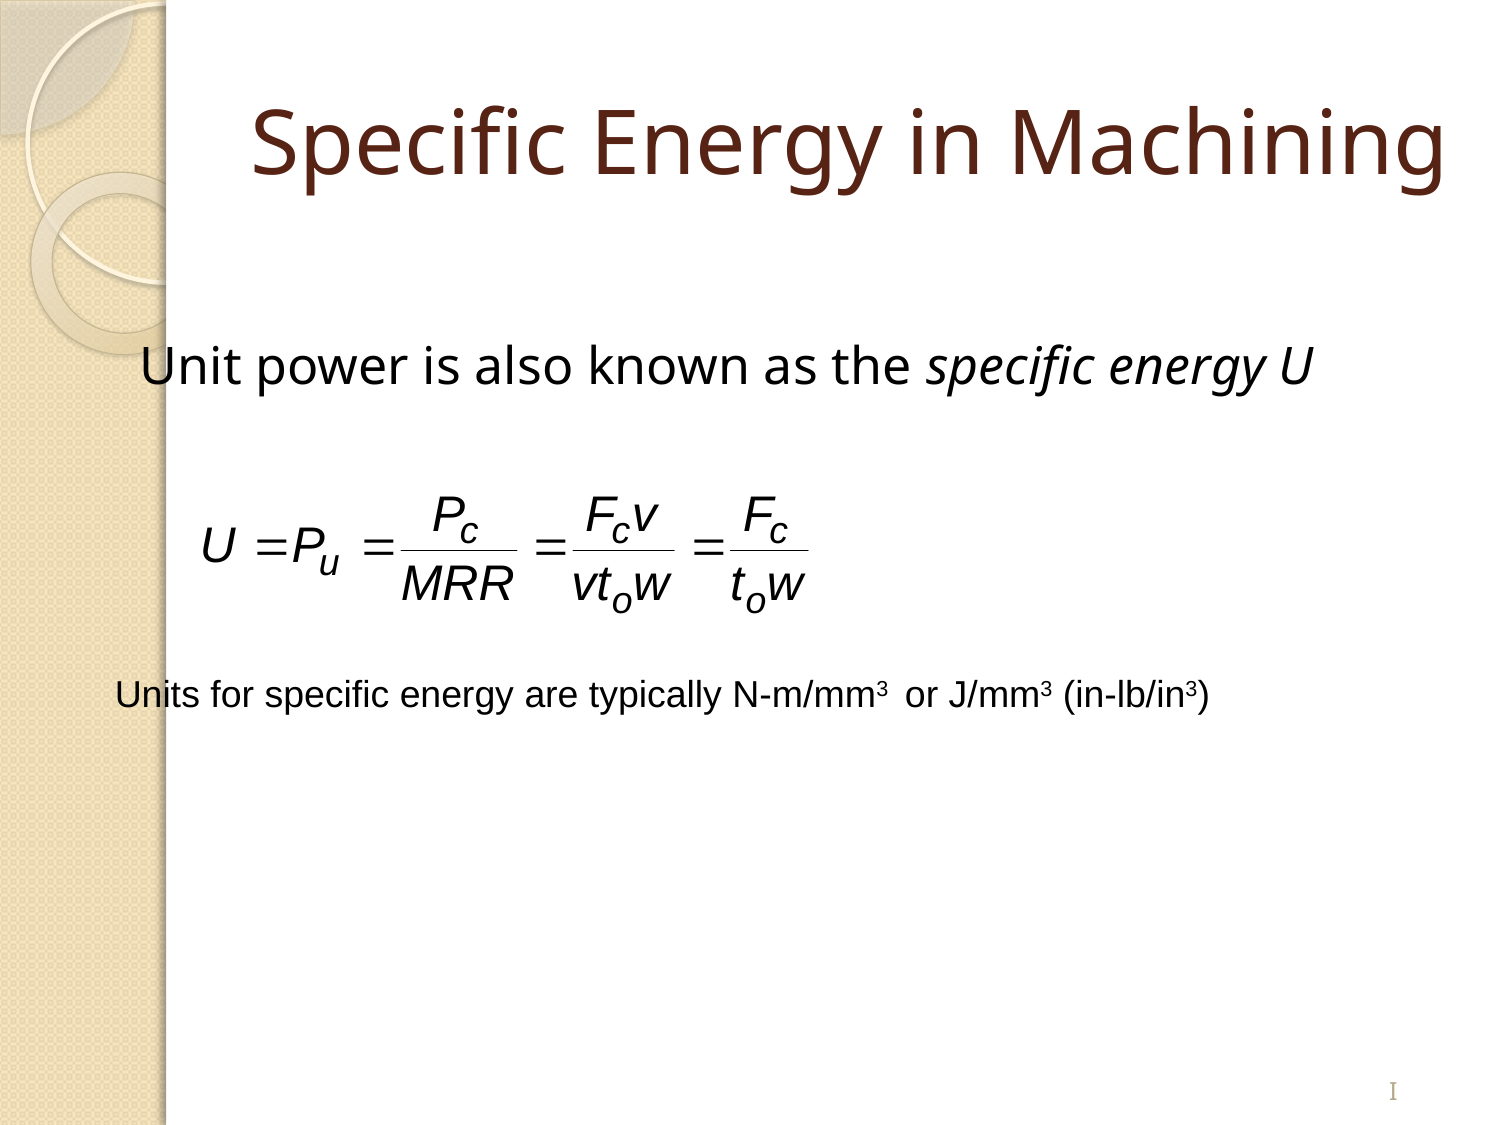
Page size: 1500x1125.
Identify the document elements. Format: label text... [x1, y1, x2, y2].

footer I [937, 1034, 1413, 1113]
title Specific Energy in Machining [235, 45, 1466, 233]
list Unit power is also known as the specific energy U [112, 324, 1388, 438]
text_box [199, 487, 813, 619]
text_box Units for specific energy are typically N‑m/mm3 or J/mm3 (in‑lb/in3) [99, 662, 1413, 723]
